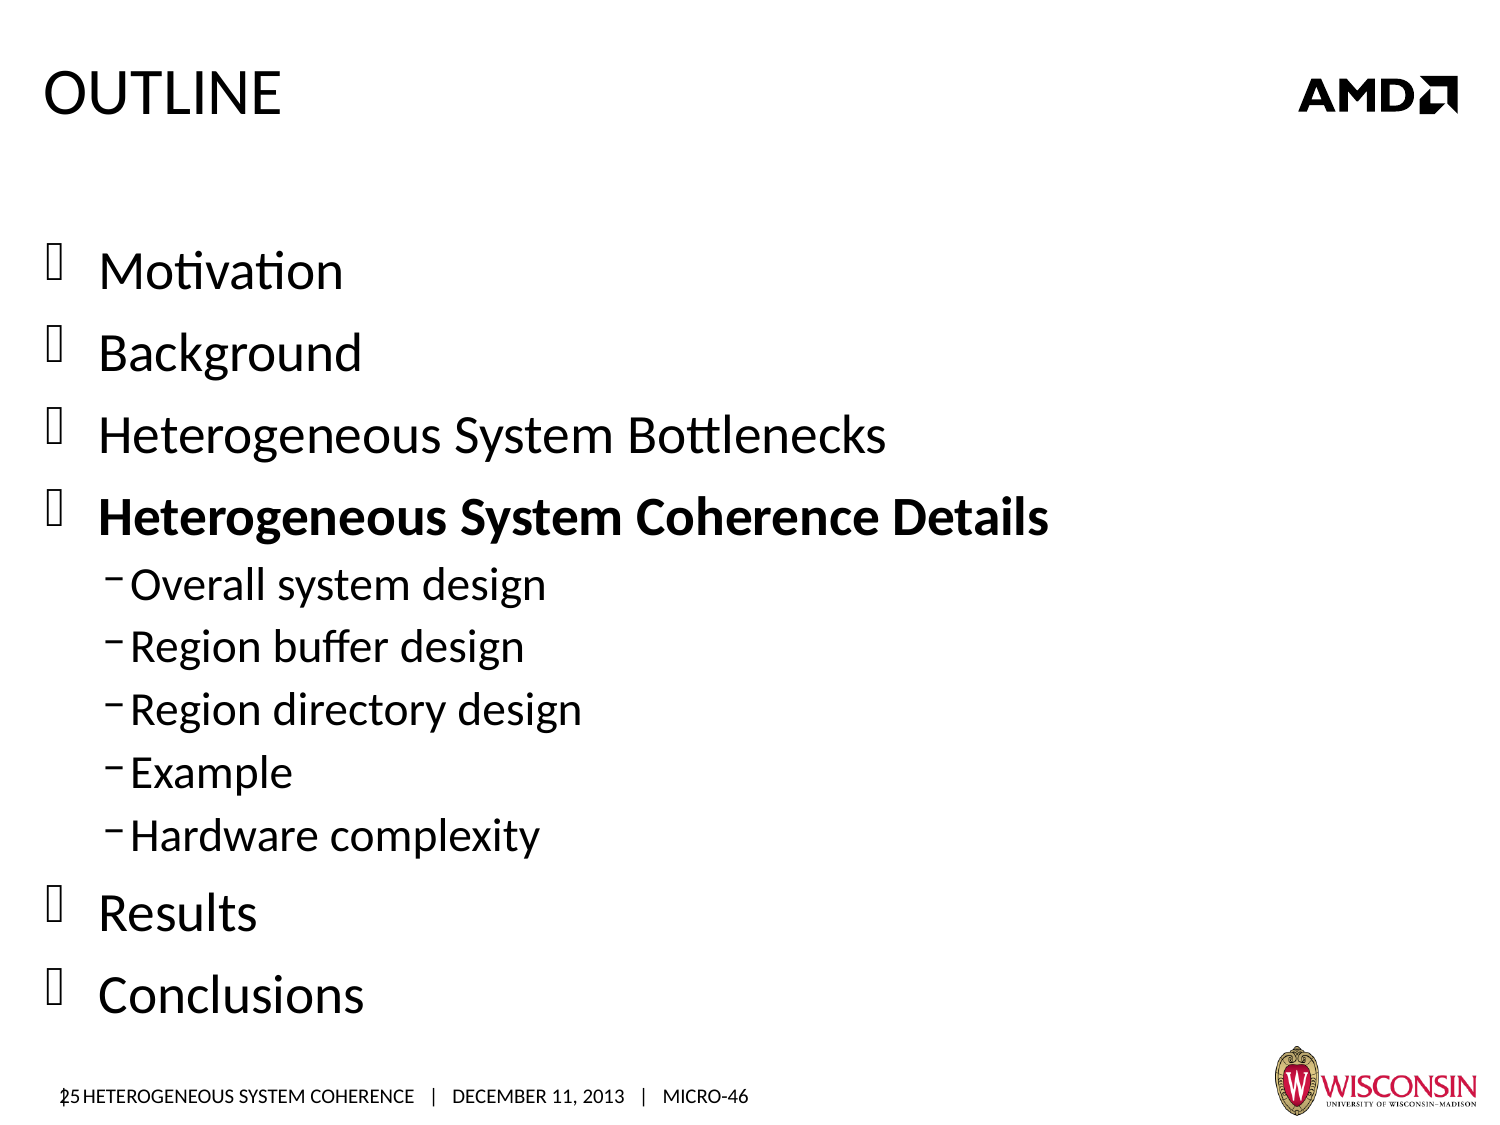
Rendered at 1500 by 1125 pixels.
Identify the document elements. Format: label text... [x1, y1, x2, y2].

list Motivation Background Heterogeneous System Bottlenecks Heterogeneous System Coherence Details Overall system design Region buffer design Region directory design Example Hardware complexity Results Conclusions [45, 226, 1455, 1037]
picture [1275, 1046, 1477, 1116]
title Outline [43, 50, 1304, 129]
